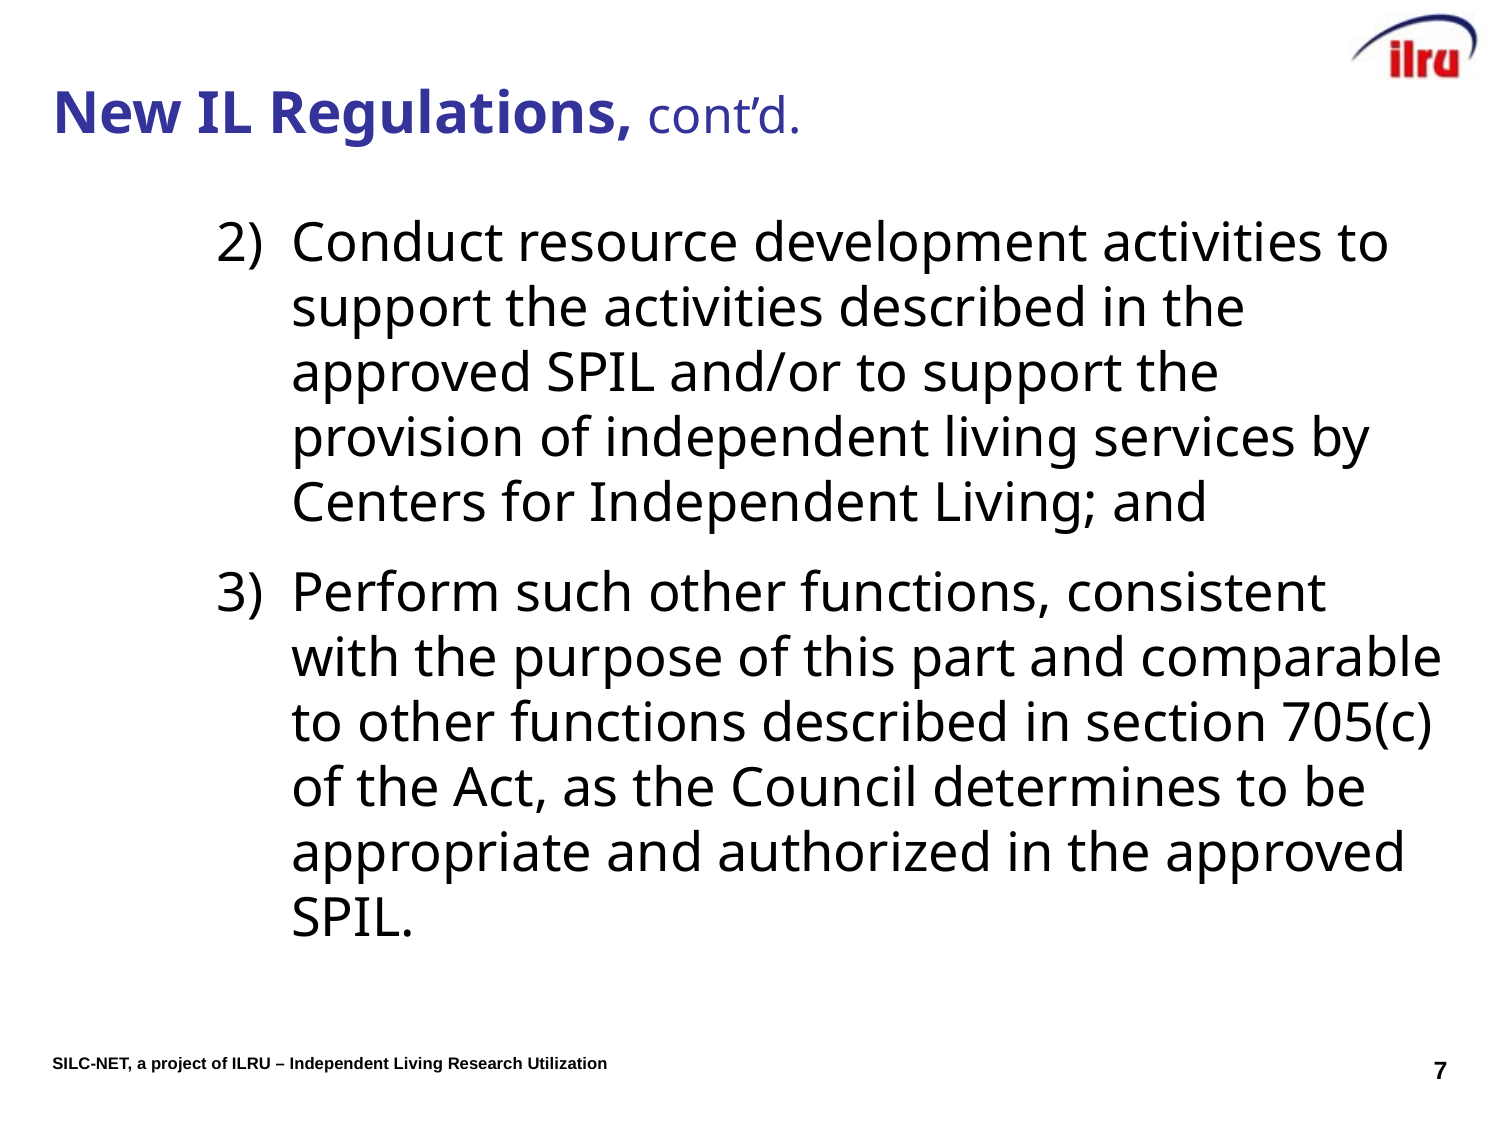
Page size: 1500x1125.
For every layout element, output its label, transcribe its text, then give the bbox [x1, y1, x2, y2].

title New IL Regulations, cont’d. [37, 44, 1301, 176]
slide_number 7 [1074, 1047, 1463, 1088]
list Conduct resource development activities to support the activities described in the approved SPIL and/or to support the provision of independent living services by Centers for Independent Living; and Perform such other functions, consistent with the purpose of this part and comparable to other functions described in section 705(c) of the Act, as the Council determines to be appropriate and authorized in the approved SPIL. [49, 199, 1463, 1026]
picture [1350, 12, 1491, 80]
